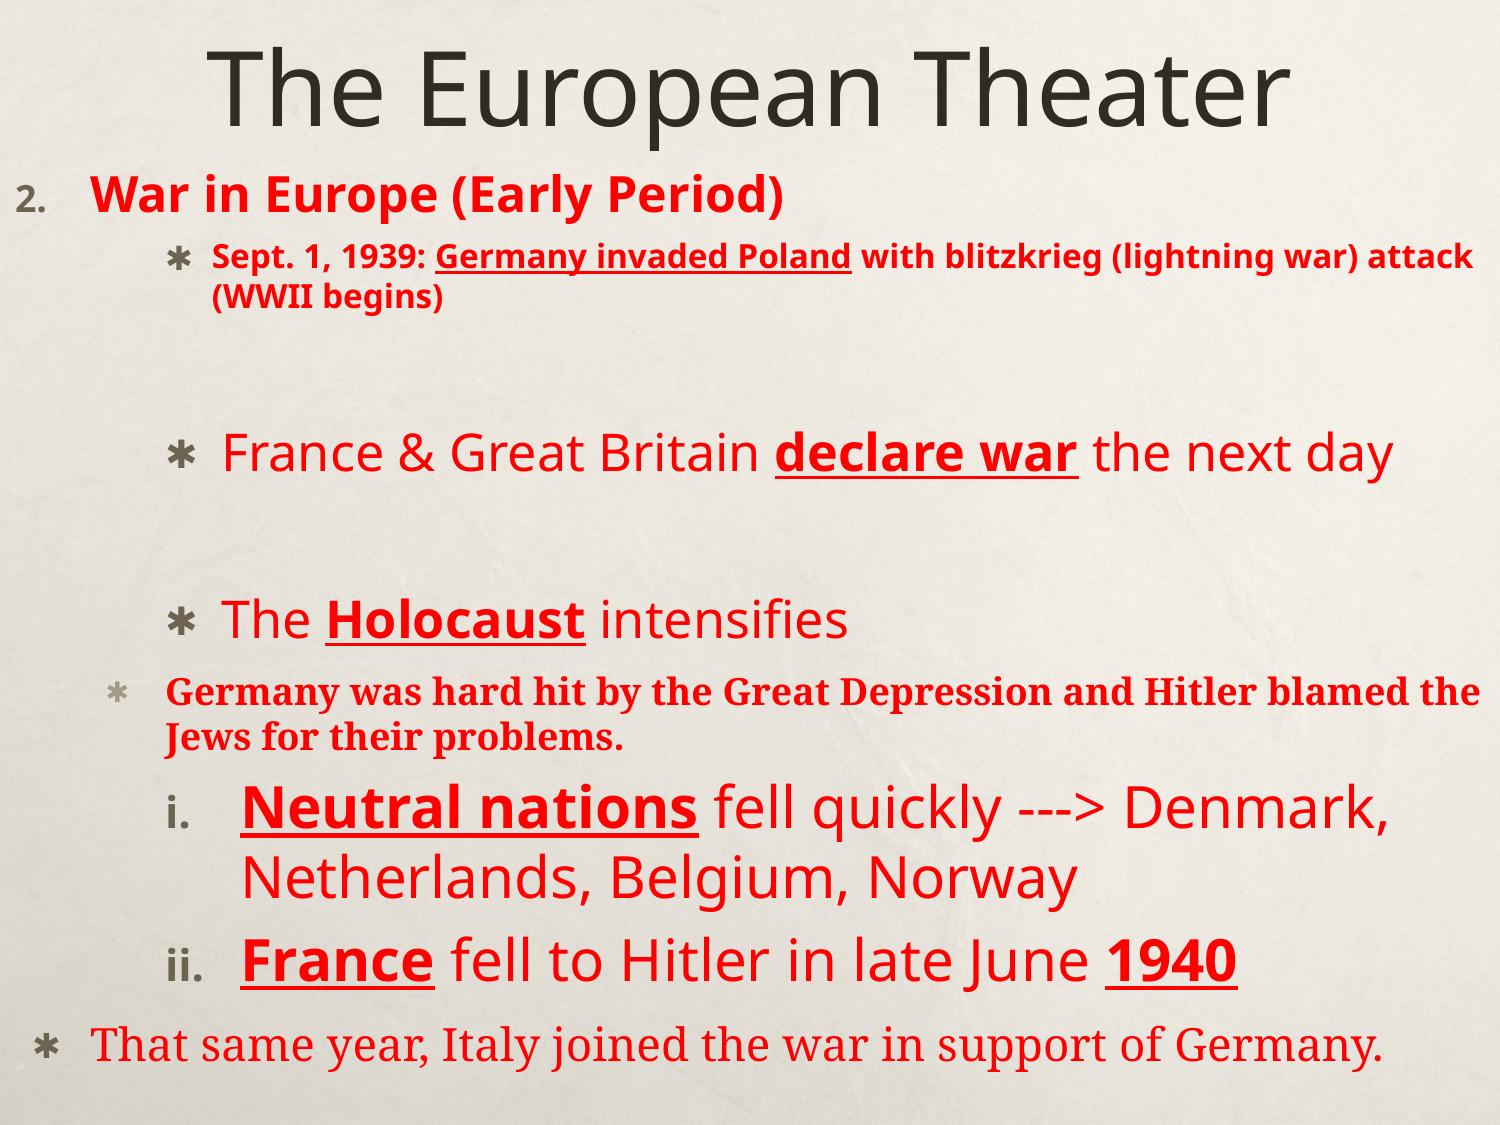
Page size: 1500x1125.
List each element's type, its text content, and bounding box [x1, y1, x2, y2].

picture [0, 0, 1500, 155]
list War in Europe (Early Period) Sept. 1, 1939: Germany invaded Poland with blitzkrieg (lightning war) attack (WWII begins) France & Great Britain declare war the next day The Holocaust intensifies Germany was hard hit by the Great Depression and Hitler blamed the Jews for their problems. Neutral nations fell quickly ---> Denmark, Netherlands, Belgium, Norway France fell to Hitler in late June 1940 That same year, Italy joined the war in support of Germany. [0, 155, 1500, 1018]
picture [0, 1018, 1500, 1125]
title The European Theater [81, 15, 1419, 155]
